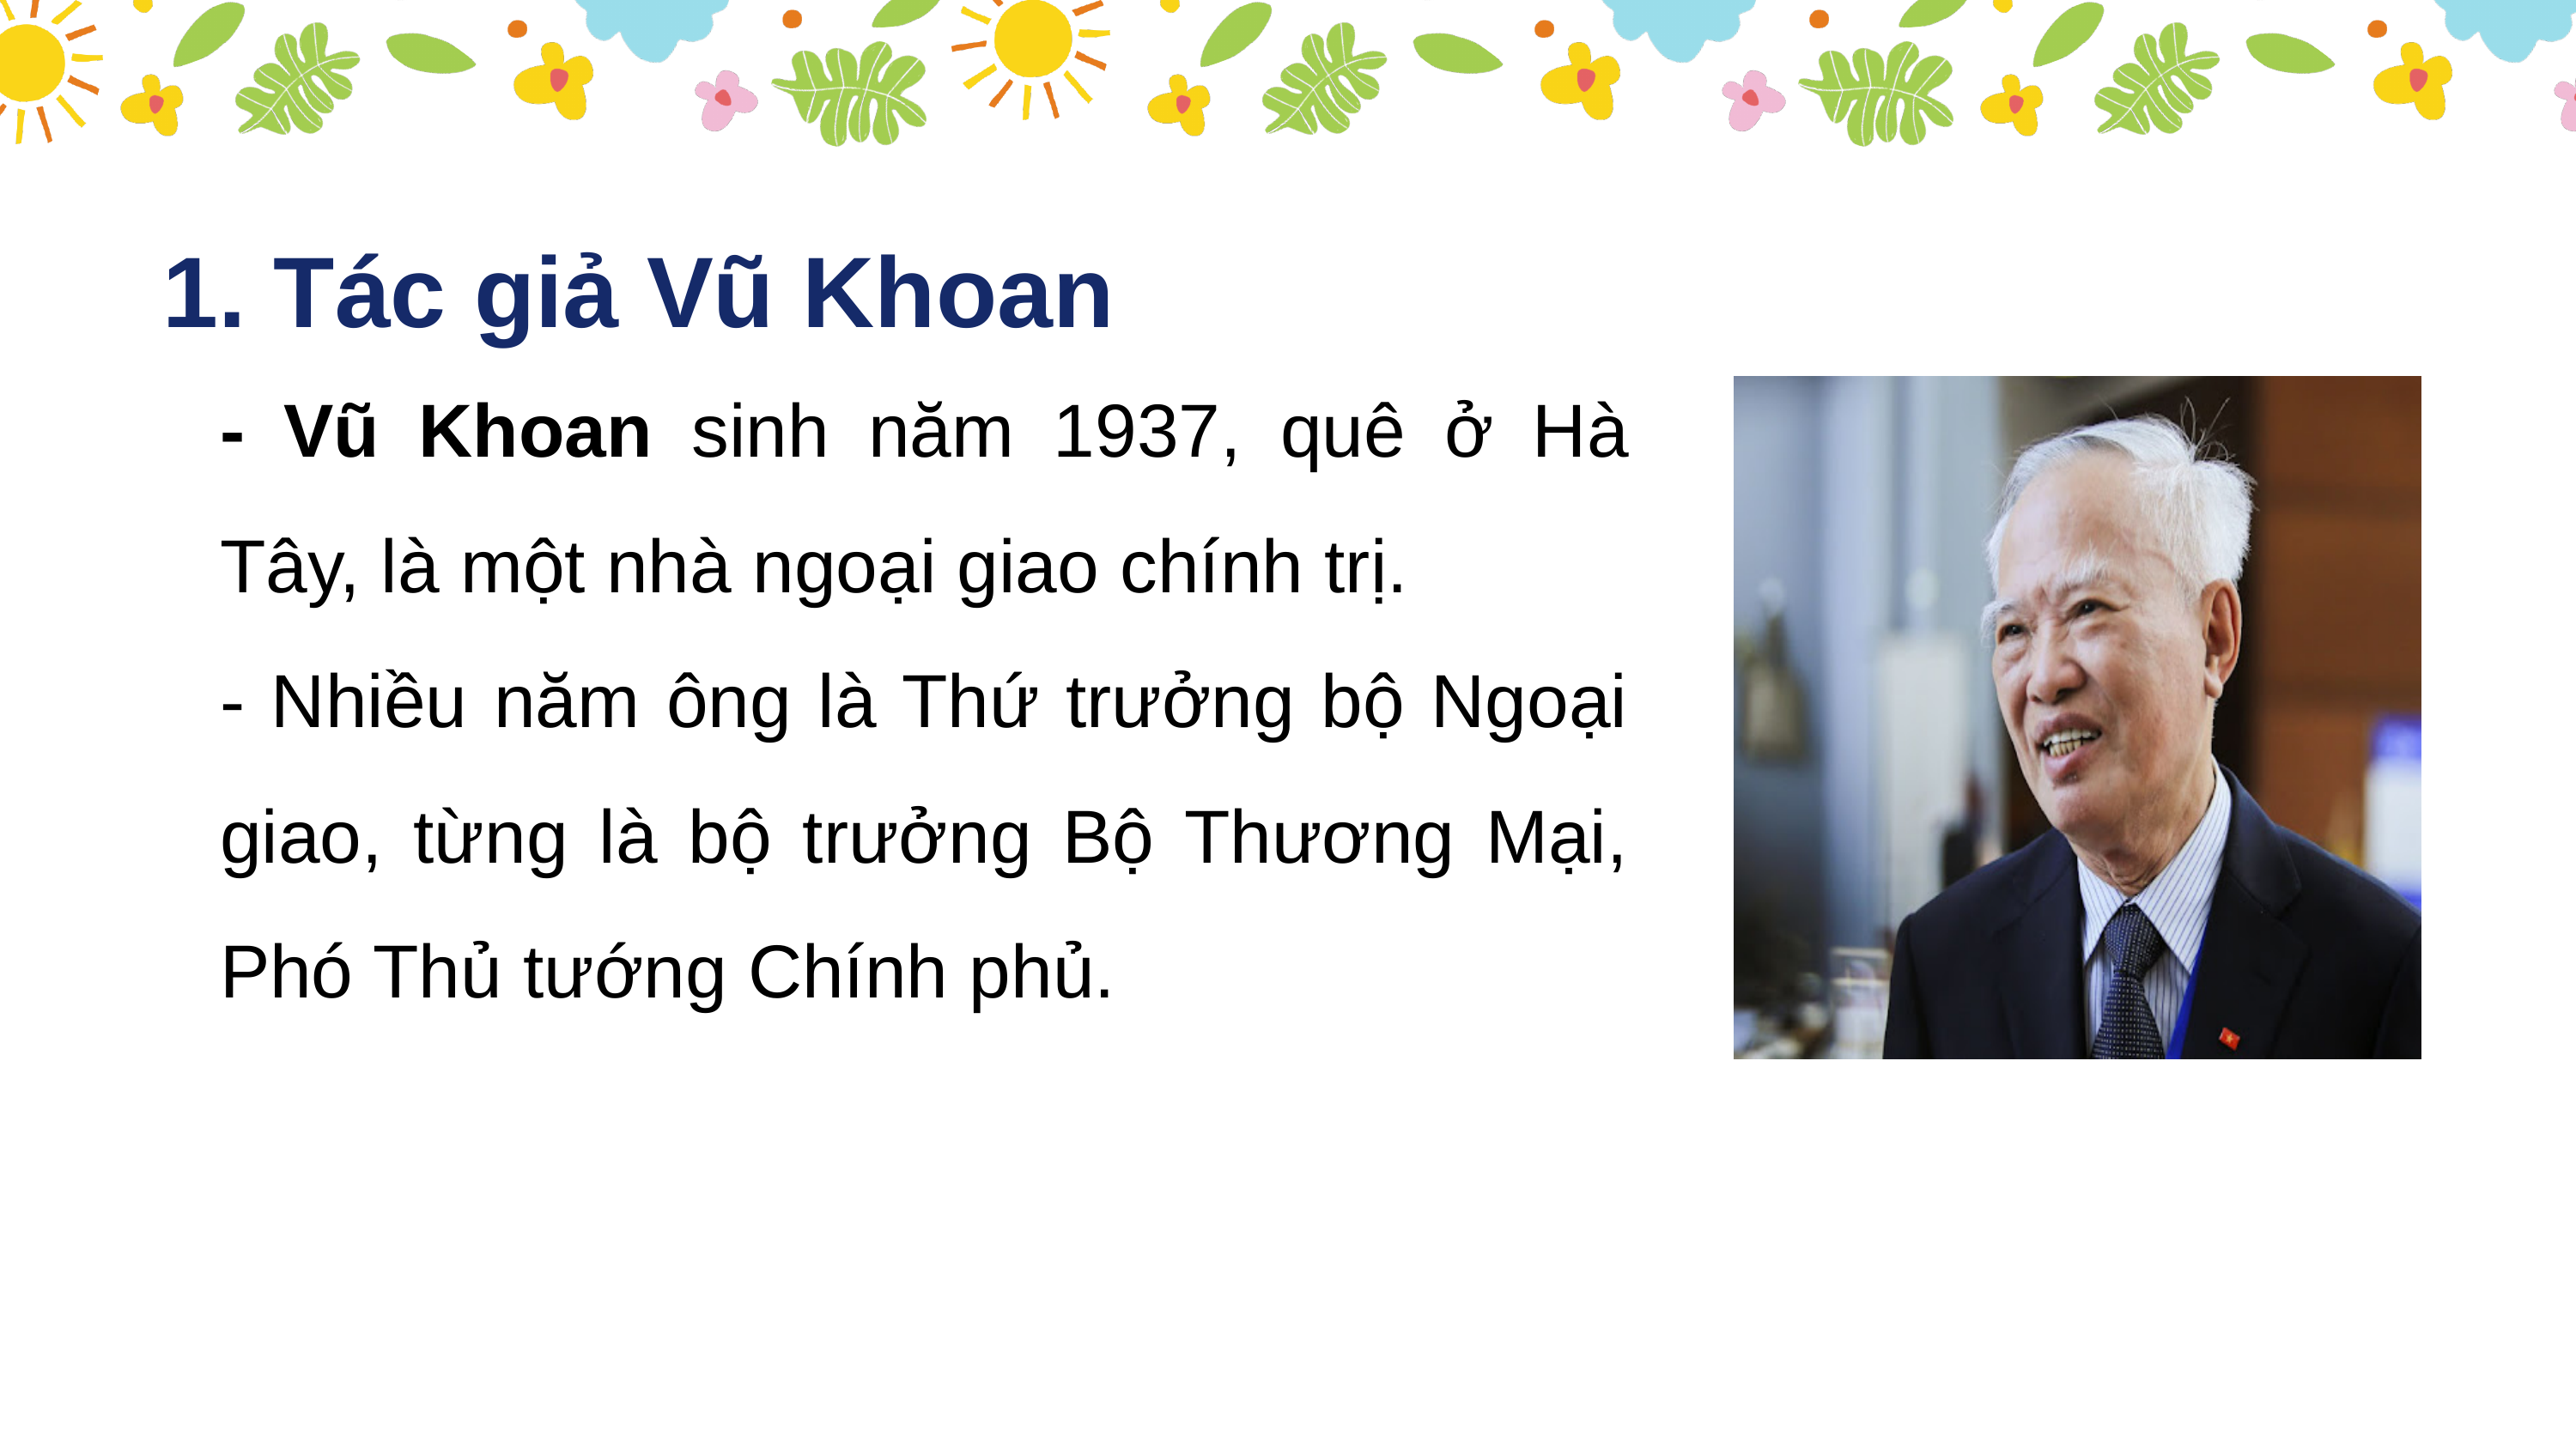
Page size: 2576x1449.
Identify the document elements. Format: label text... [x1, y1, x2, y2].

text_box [0, 0, 945, 168]
text_box 1. Tác giả Vũ Khoan [162, 175, 1138, 349]
text_box - Vũ Khoan sinh năm 1937, quê ở Hà Tây, là một nhà ngoại giao chính trị. - Nhiều năm ông là Thứ trưởng bộ Ngoại giao, từng là bộ trưởng Bộ Thương Mại, Phó Thủ tướng Chính phủ. [207, 330, 1643, 1020]
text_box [950, 0, 1777, 168]
picture [1733, 376, 2421, 1060]
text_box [1782, 0, 2576, 168]
